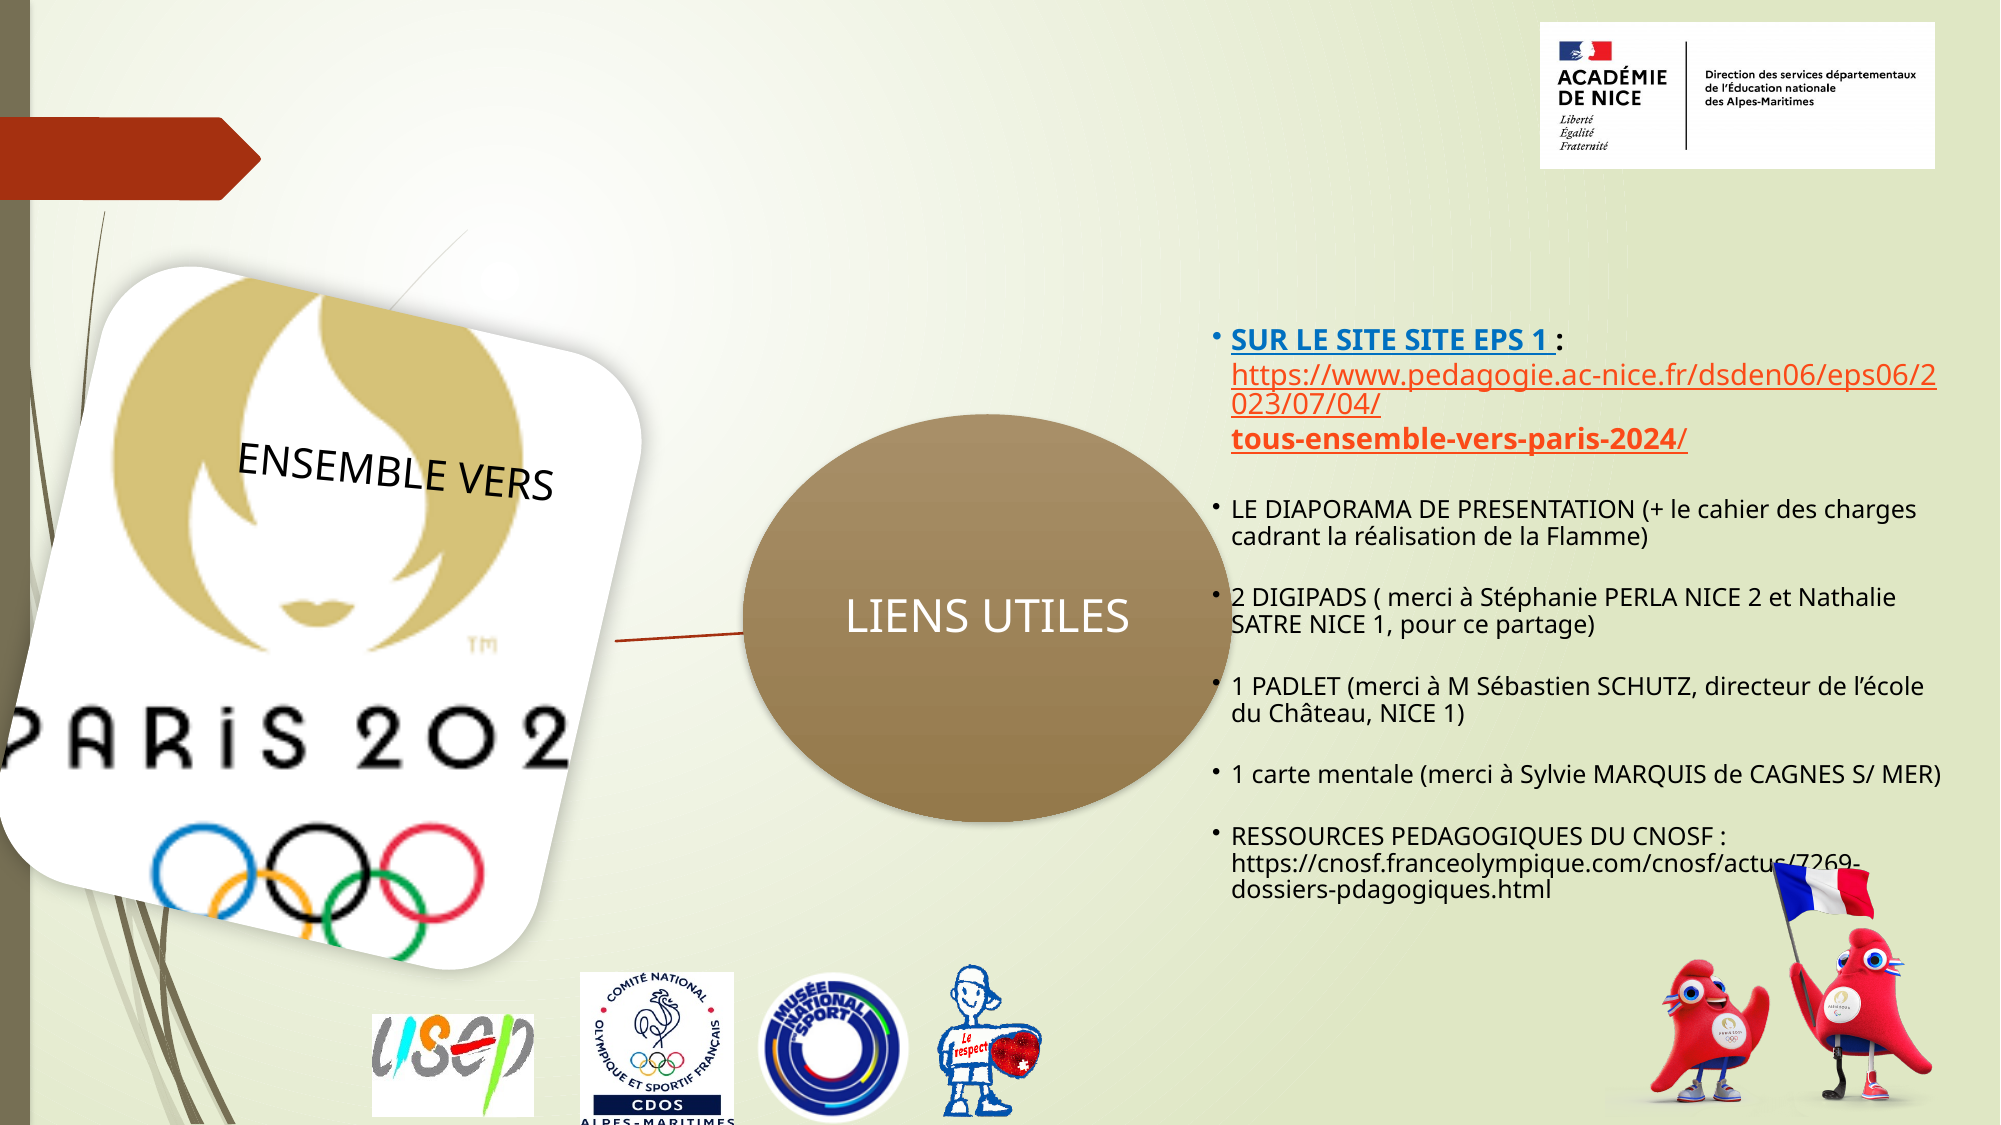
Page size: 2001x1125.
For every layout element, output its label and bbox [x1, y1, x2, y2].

picture [756, 970, 912, 1125]
picture [1540, 22, 1935, 169]
picture [1605, 855, 1990, 1117]
picture [937, 964, 1042, 1117]
text_box [65, 117, 1980, 1125]
picture [580, 972, 735, 1125]
picture [0, 301, 597, 935]
picture [371, 1014, 534, 1117]
